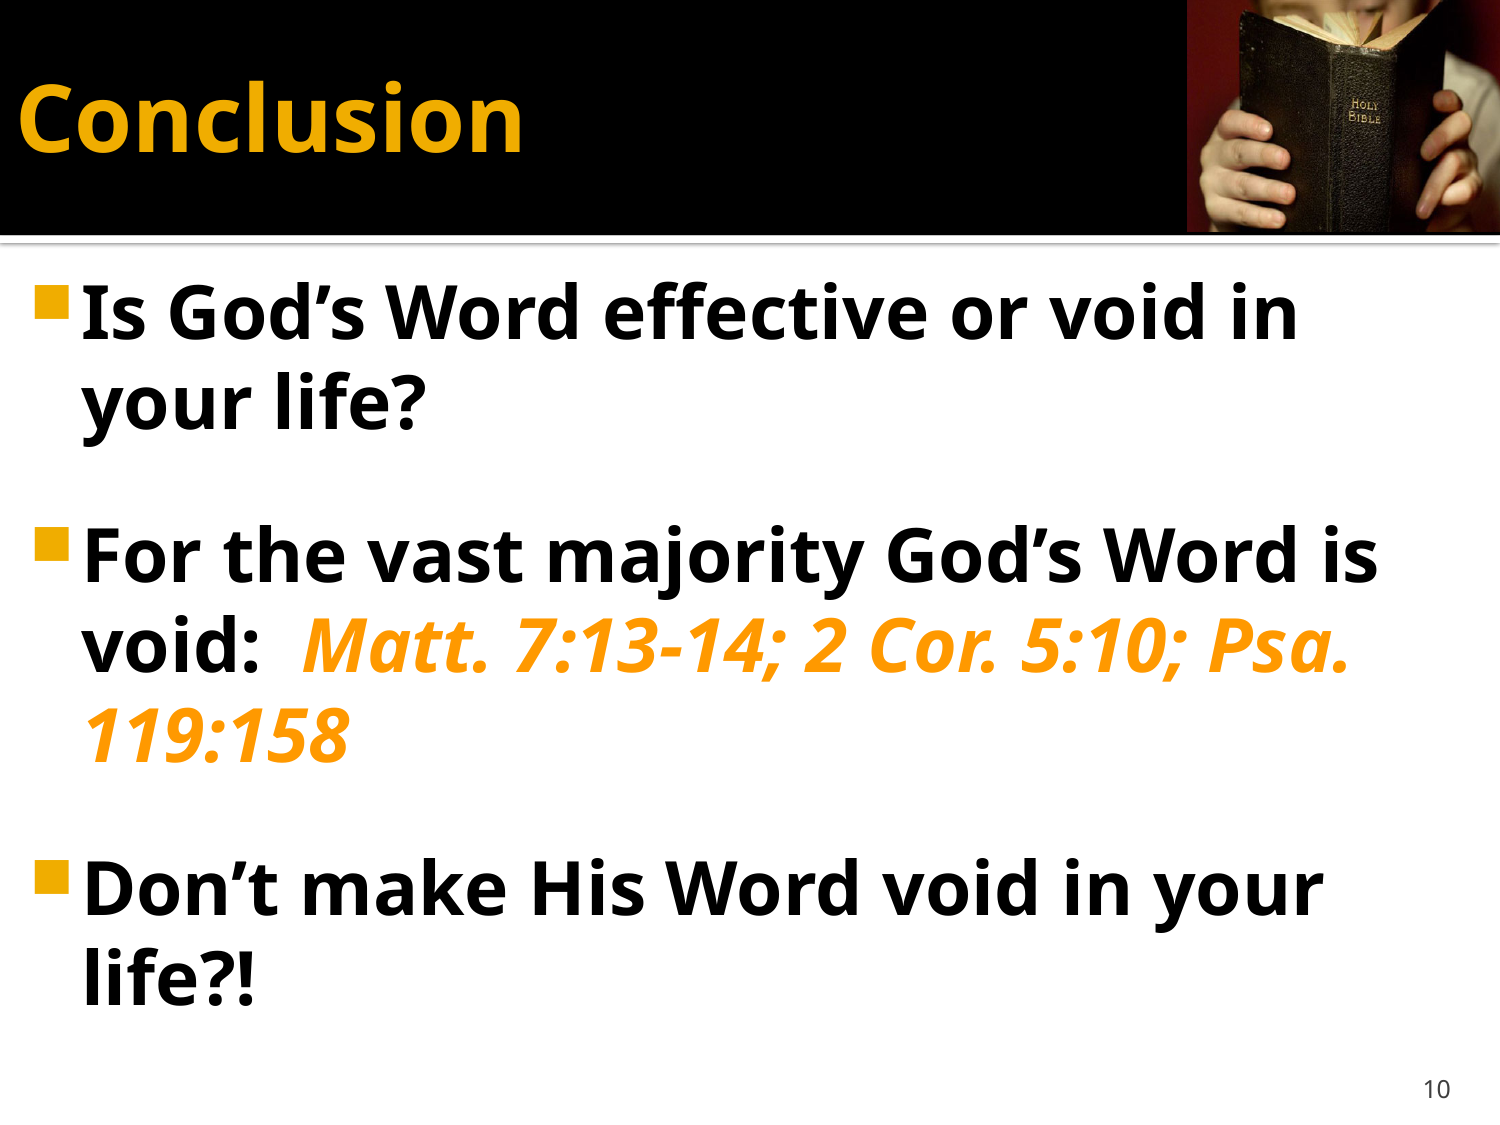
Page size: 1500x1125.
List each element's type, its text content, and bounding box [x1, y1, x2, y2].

picture [1187, 0, 1500, 232]
slide_number 10 [1345, 1062, 1467, 1108]
title Conclusion [0, 0, 1175, 231]
list Is God’s Word effective or void in your life? For the vast majority God’s Word is void: Matt. 7:13-14; 2 Cor. 5:10; Psa. 119:158 Don’t make His Word void in your life?! [0, 249, 1467, 1108]
